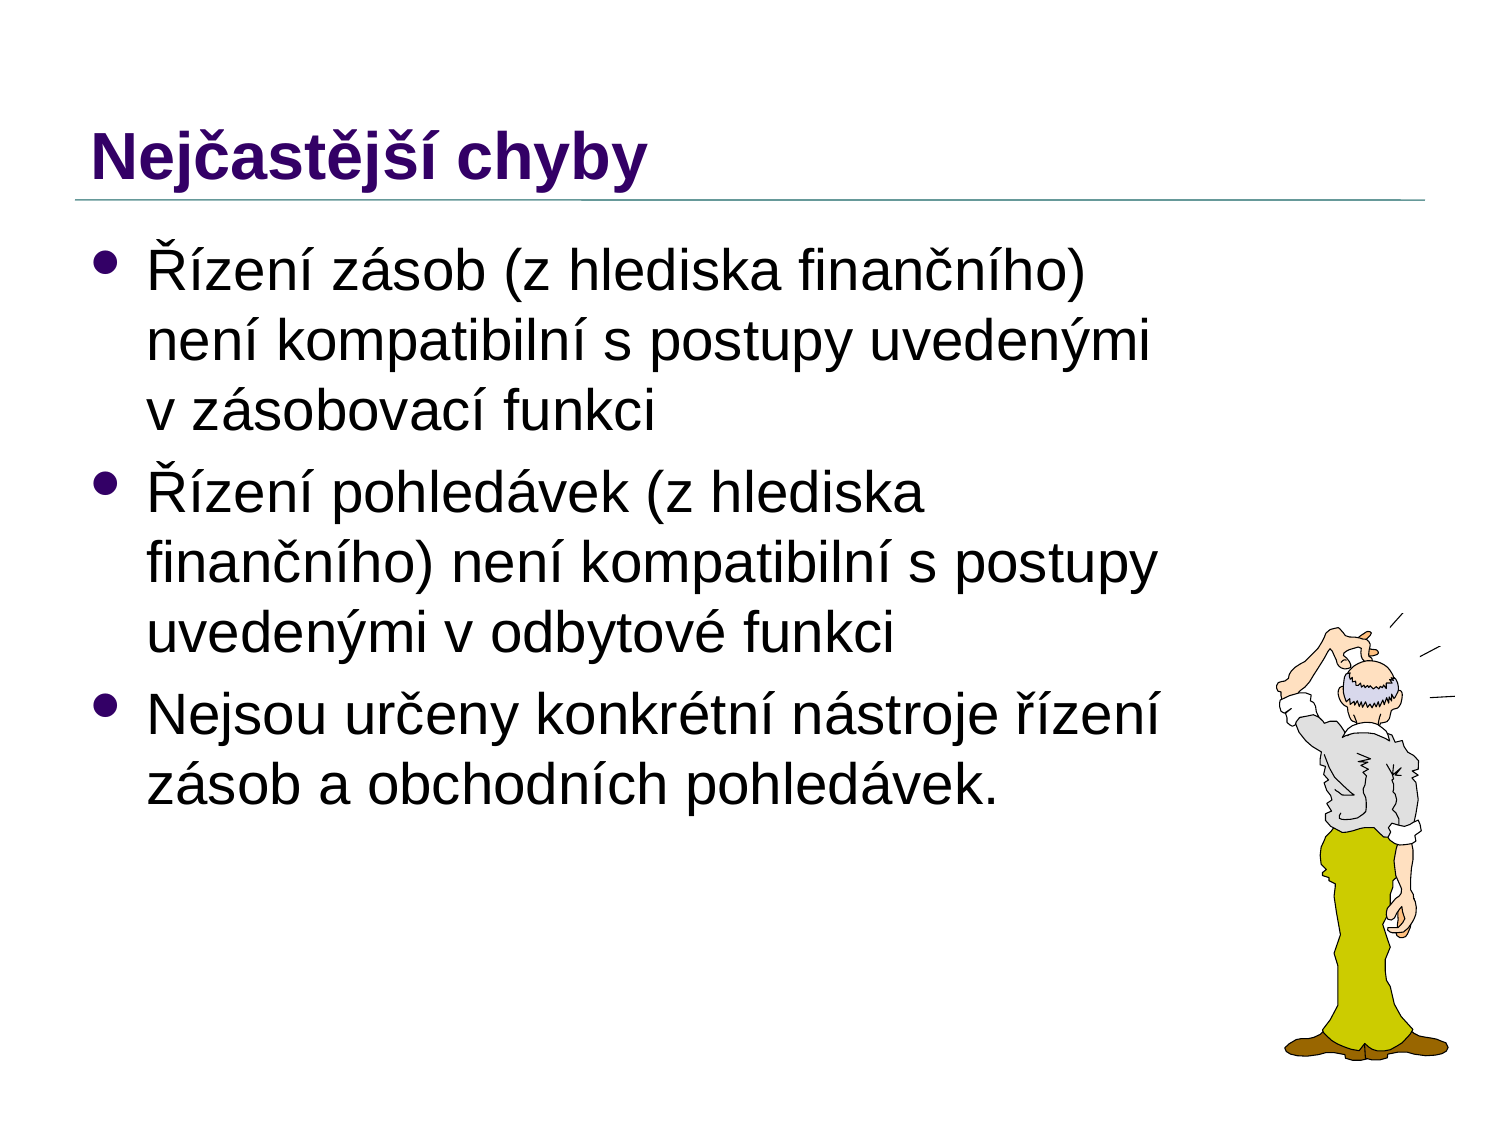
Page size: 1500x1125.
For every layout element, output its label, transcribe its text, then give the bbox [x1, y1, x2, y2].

list Řízení zásob (z hlediska finančního) není kompatibilní s postupy uvedenými v zásobovací funkci Řízení pohledávek (z hlediska finančního) není kompatibilní s postupy uvedenými v odbytové funkci Nejsou určeny konkrétní nástroje řízení zásob a obchodních pohledávek. [75, 224, 1182, 1006]
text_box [1274, 612, 1456, 1063]
title Nejčastější chyby [75, 20, 1425, 200]
